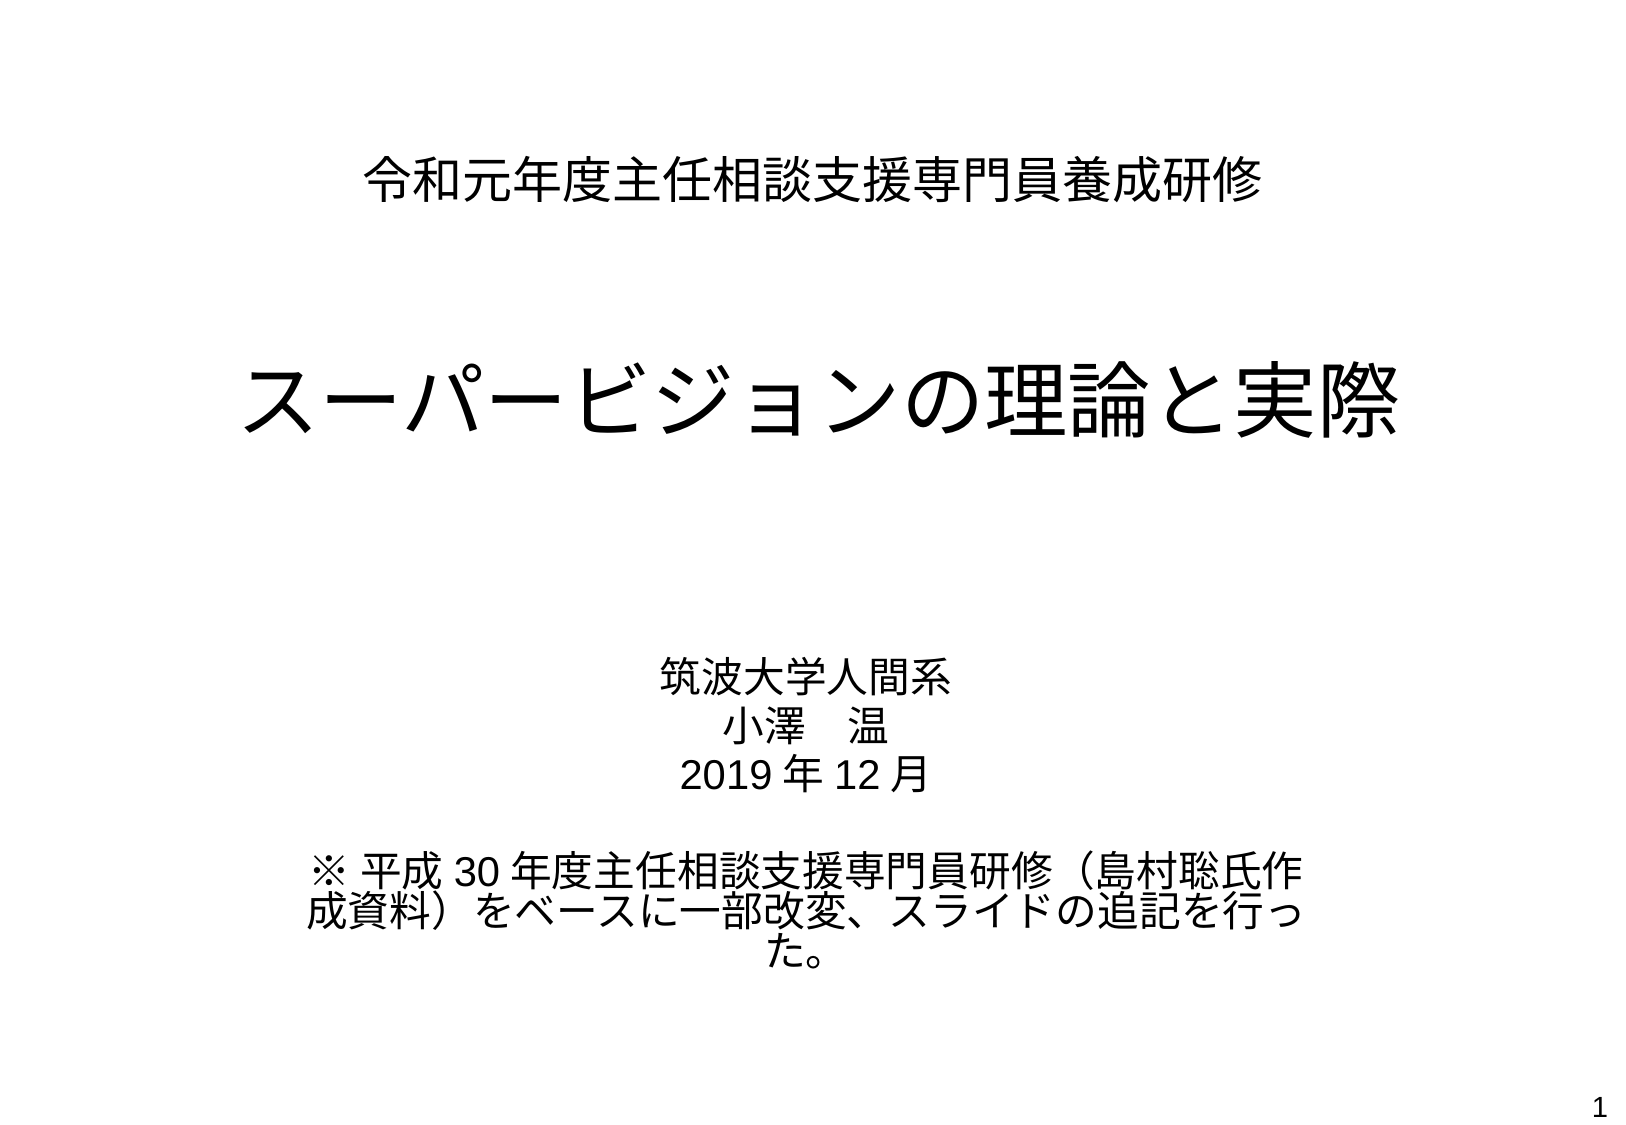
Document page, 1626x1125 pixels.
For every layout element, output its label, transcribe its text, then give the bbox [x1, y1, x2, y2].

subtitle 筑波大学人間系 小澤 温 2019年12月 ※平成30年度主任相談支援専門員研修（島村聡氏作成資料）をベースに一部改変、スライドの追記を行った。 [280, 653, 1331, 985]
title スーパービジョンの理論と実際 [139, 333, 1498, 622]
text_box 令和元年度主任相談支援専門員養成研修 [0, 125, 1625, 232]
slide_number 1 [1243, 1080, 1624, 1125]
